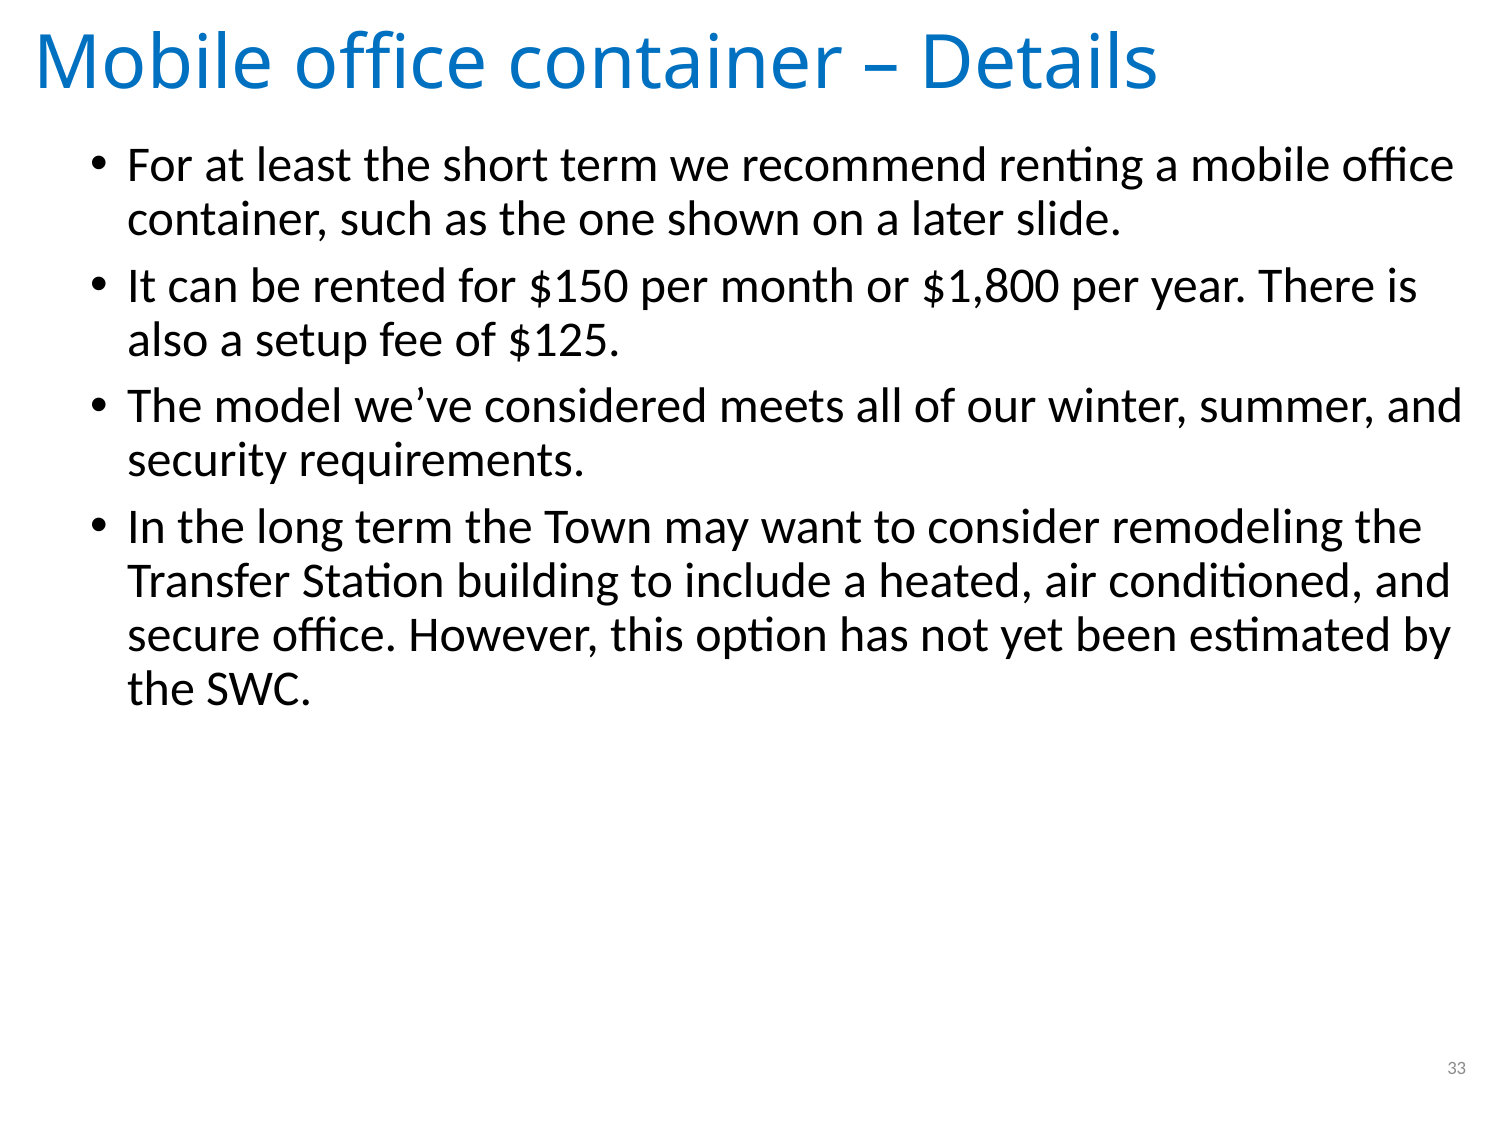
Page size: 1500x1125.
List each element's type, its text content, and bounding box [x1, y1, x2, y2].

slide_number 33 [1143, 1037, 1482, 1098]
title Mobile office container – Details [18, 18, 1482, 110]
list For at least the short term we recommend renting a mobile office container, such as the one shown on a later slide. It can be rented for $150 per month or $1,800 per year. There is also a setup fee of $125. The model we’ve considered meets all of our winter, summer, and security requirements. In the long term the Town may want to consider remodeling the Transfer Station building to include a heated, air conditioned, and secure office. However, this option has not yet been estimated by the SWC. [18, 131, 1482, 1014]
